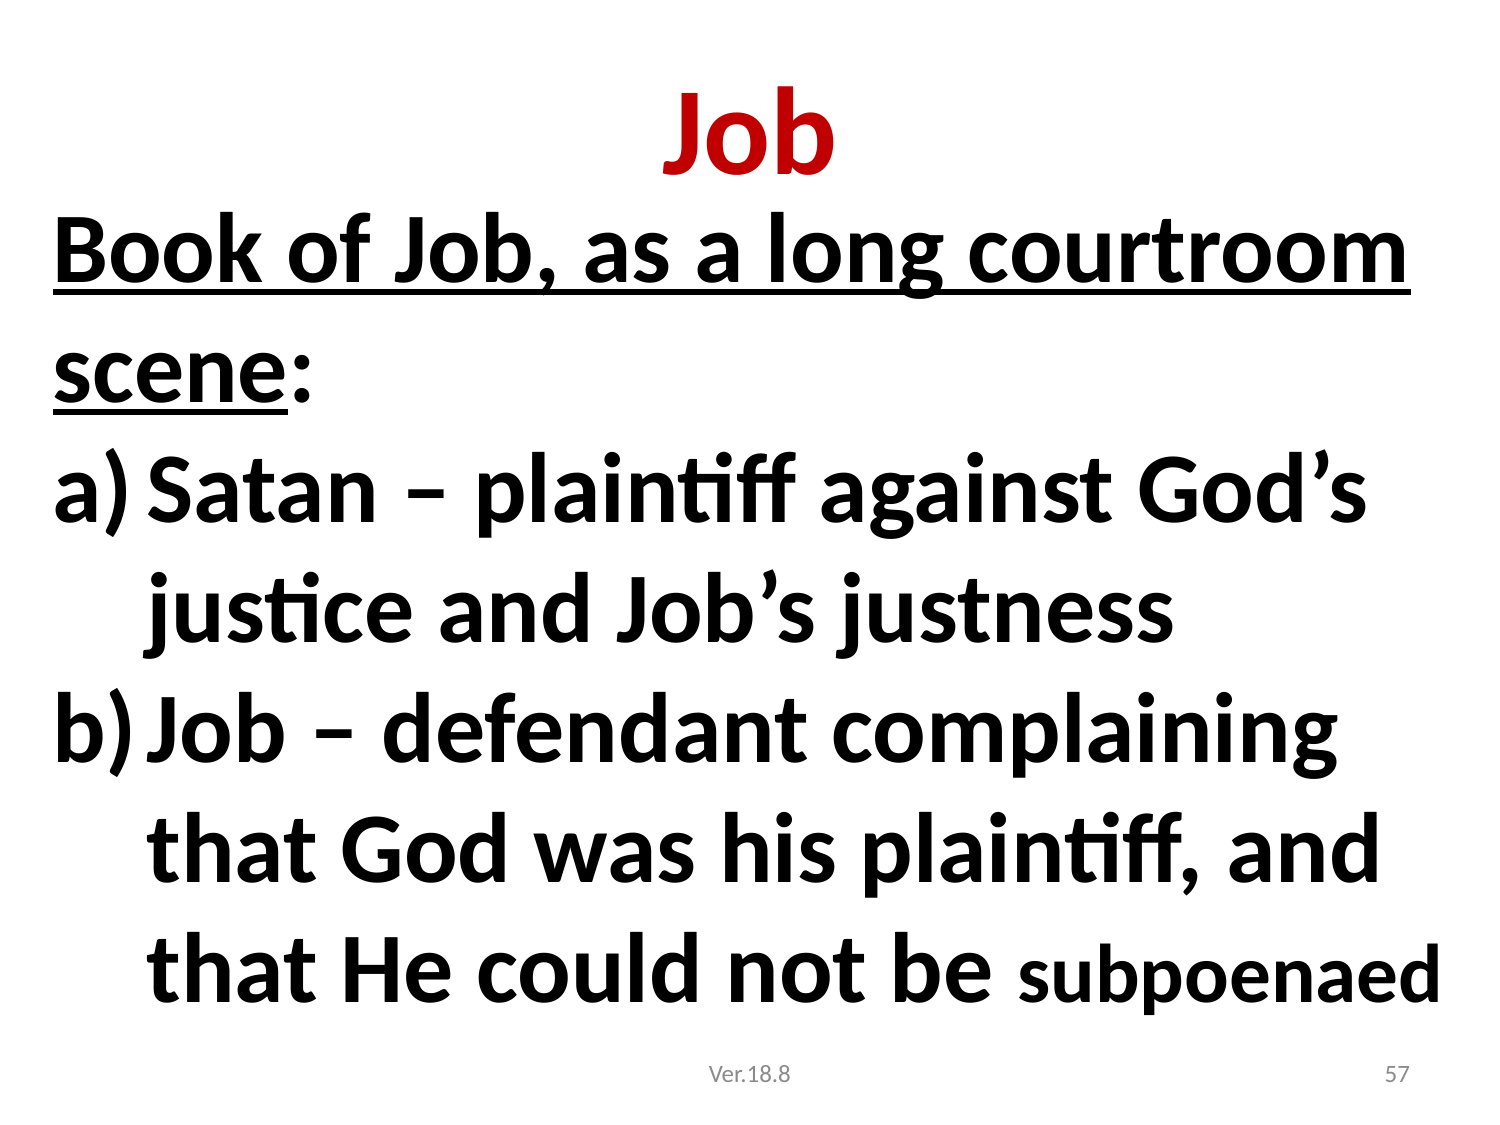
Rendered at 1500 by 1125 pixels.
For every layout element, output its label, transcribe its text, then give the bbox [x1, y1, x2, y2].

slide_number 57 [1074, 1042, 1425, 1103]
footer Ver.18.8 [512, 1042, 988, 1103]
title Job [112, 62, 1388, 174]
subtitle Book of Job, as a long courtroom scene: Satan – plaintiff against God’s justice and Job’s justness Job – defendant complaining that God was his plaintiff, and that He could not be subpoenaed [37, 174, 1500, 1026]
